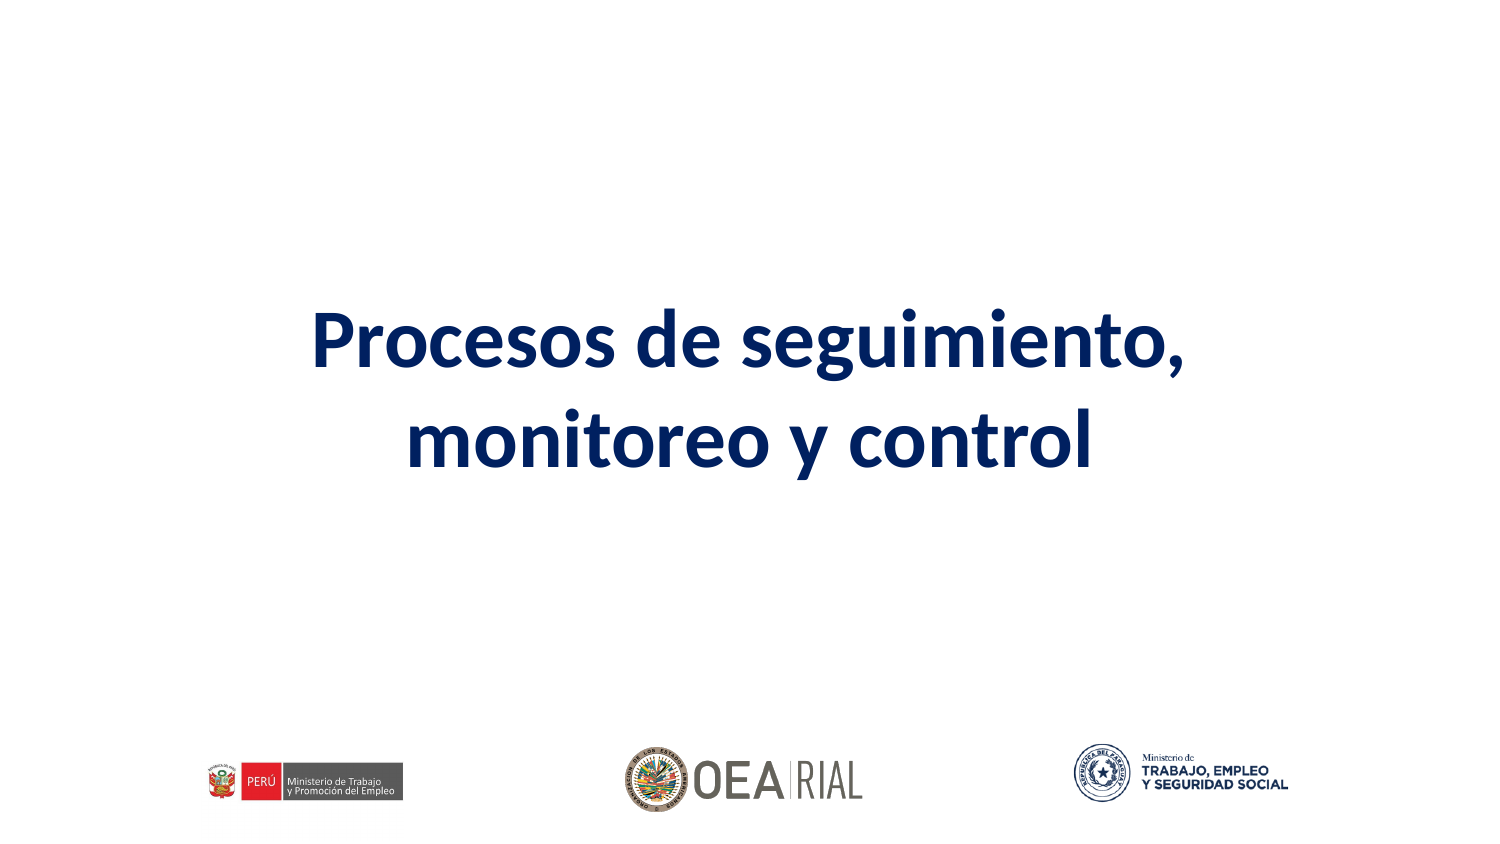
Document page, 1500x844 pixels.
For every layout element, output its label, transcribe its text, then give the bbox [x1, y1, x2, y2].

picture [625, 747, 863, 813]
picture [200, 761, 404, 842]
title Procesos de seguimiento, monitoreo y control [112, 170, 1388, 599]
picture [1068, 728, 1294, 823]
